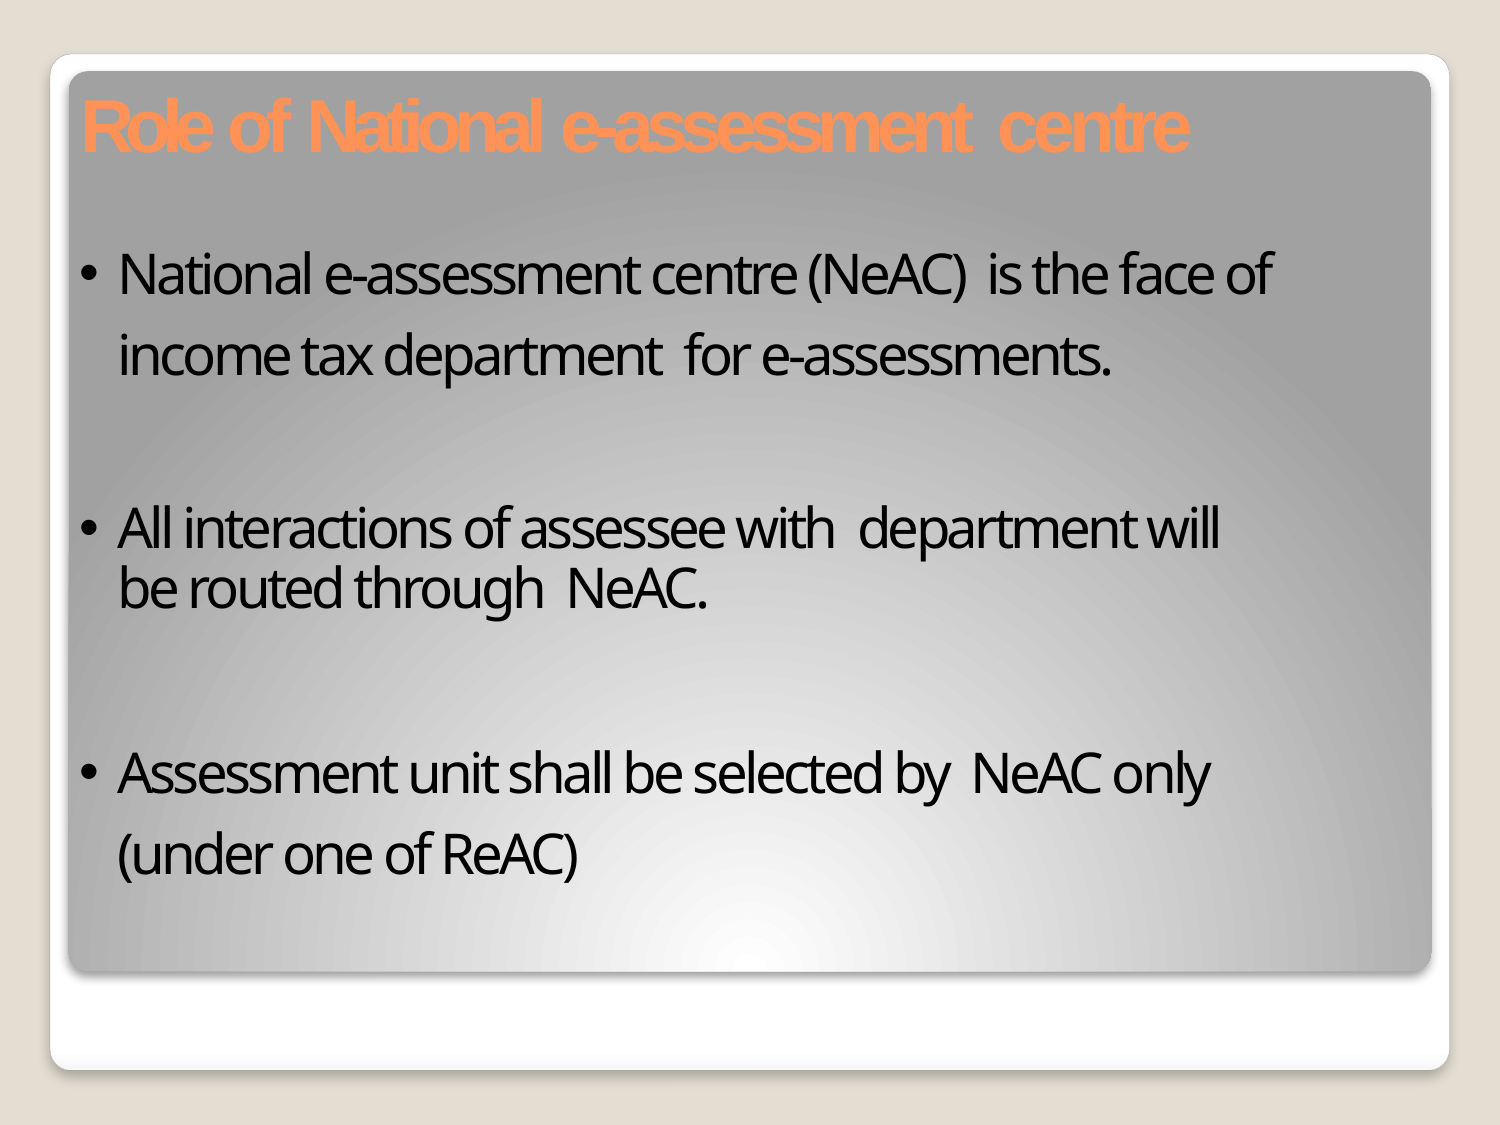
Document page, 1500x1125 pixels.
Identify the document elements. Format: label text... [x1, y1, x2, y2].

title Role of National e-assessment centre [77, 0, 1413, 169]
text_box National e-assessment centre (NeAC) is the face of income tax department for e-assessments. All interactions of assessee with department will be routed through NeAC. Assessment unit shall be selected by NeAC only (under one of ReAC) [77, 212, 1357, 886]
